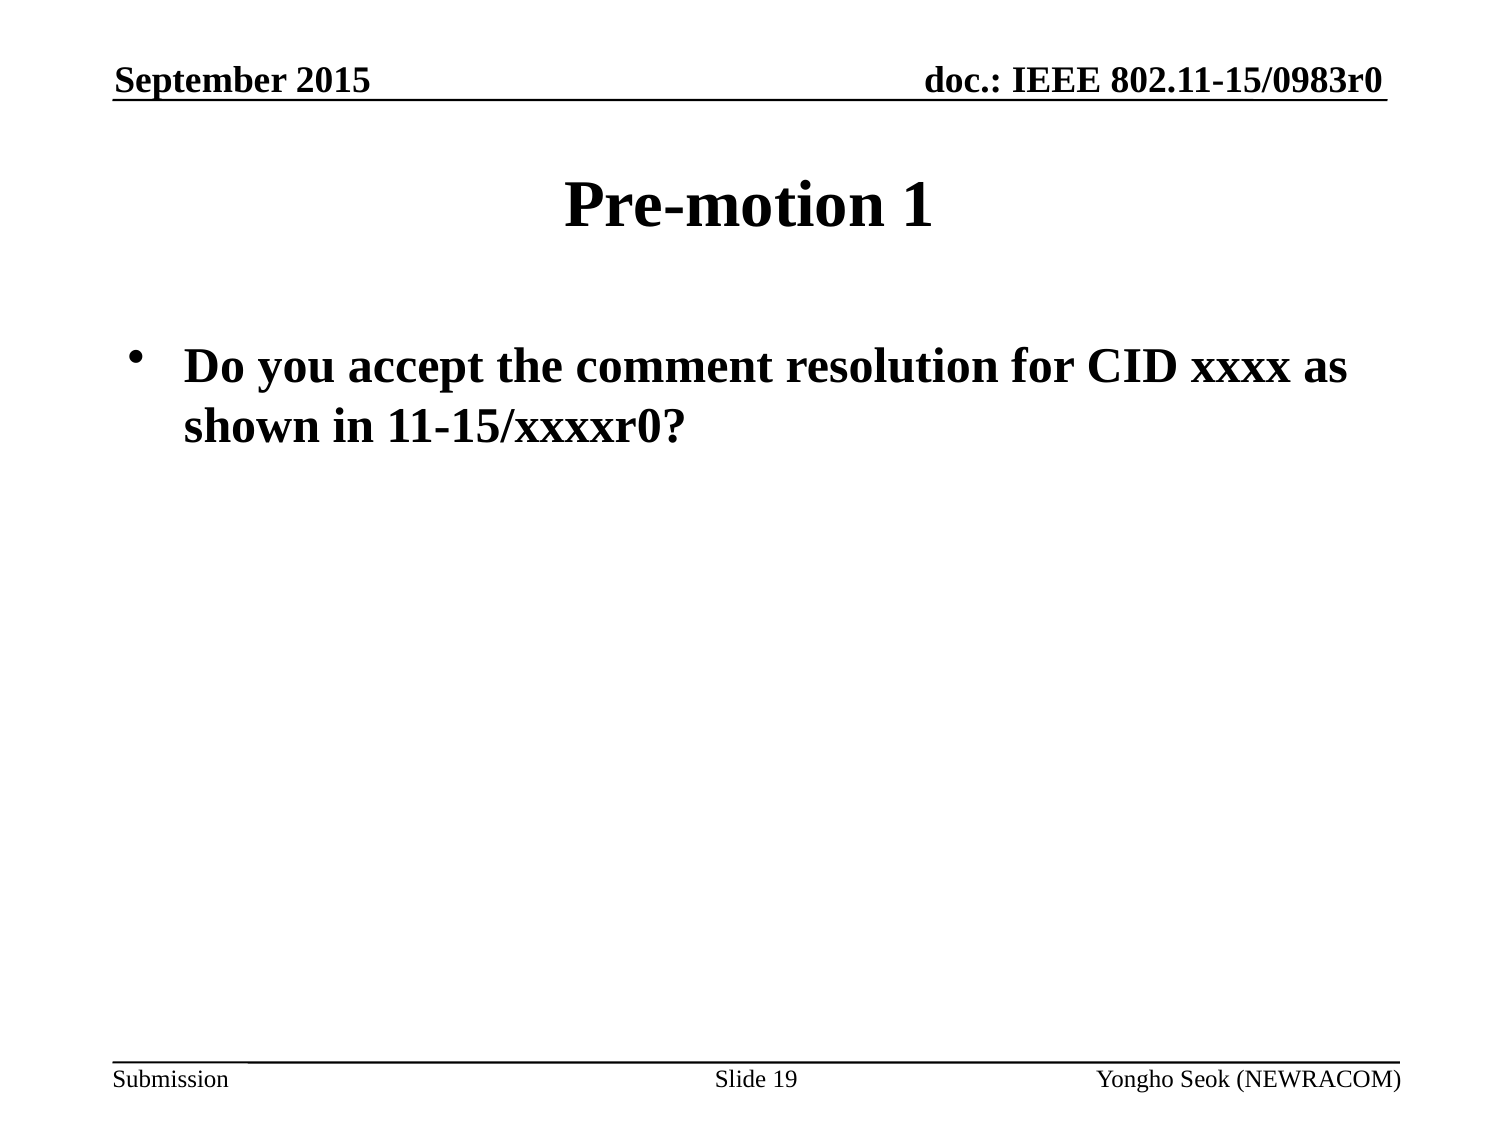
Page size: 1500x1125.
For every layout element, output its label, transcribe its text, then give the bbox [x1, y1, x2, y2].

list Do you accept the comment resolution for CID xxxx as shown in 11-15/xxxxr0? [112, 324, 1388, 1001]
title Pre-motion 1 [112, 112, 1388, 288]
slide_number Slide 19 [712, 1061, 800, 1093]
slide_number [114, 54, 374, 101]
footer Yongho Seok (NEWRACOM) [1088, 1061, 1402, 1093]
